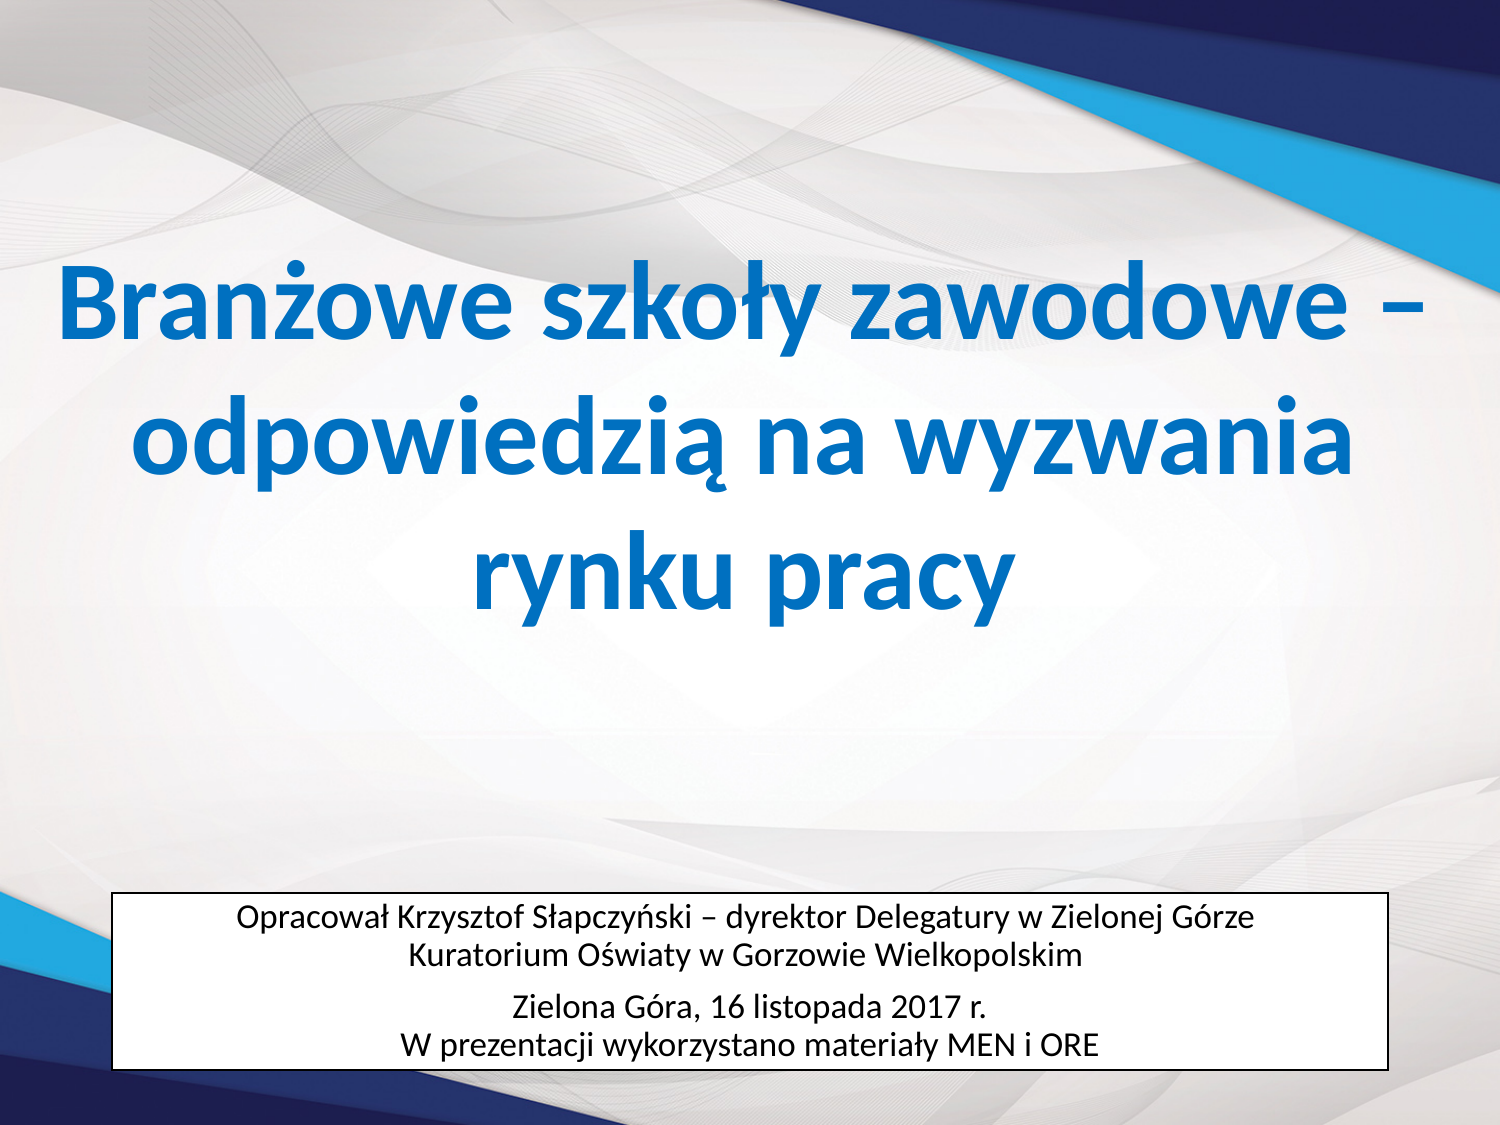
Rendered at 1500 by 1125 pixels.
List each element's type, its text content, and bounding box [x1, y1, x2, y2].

text_box Branżowe szkoły zawodowe – odpowiedzią na wyzwania rynku pracy [29, 219, 1459, 640]
subtitle Opracował Krzysztof Słapczyński – dyrektor Delegatury w Zielonej Górze Kuratorium Oświaty w Gorzowie Wielkopolskim Zielona Góra, 16 listopada 2017 r. W prezentacji wykorzystano materiały MEN i ORE [111, 892, 1389, 1071]
picture [0, 0, 1500, 1125]
